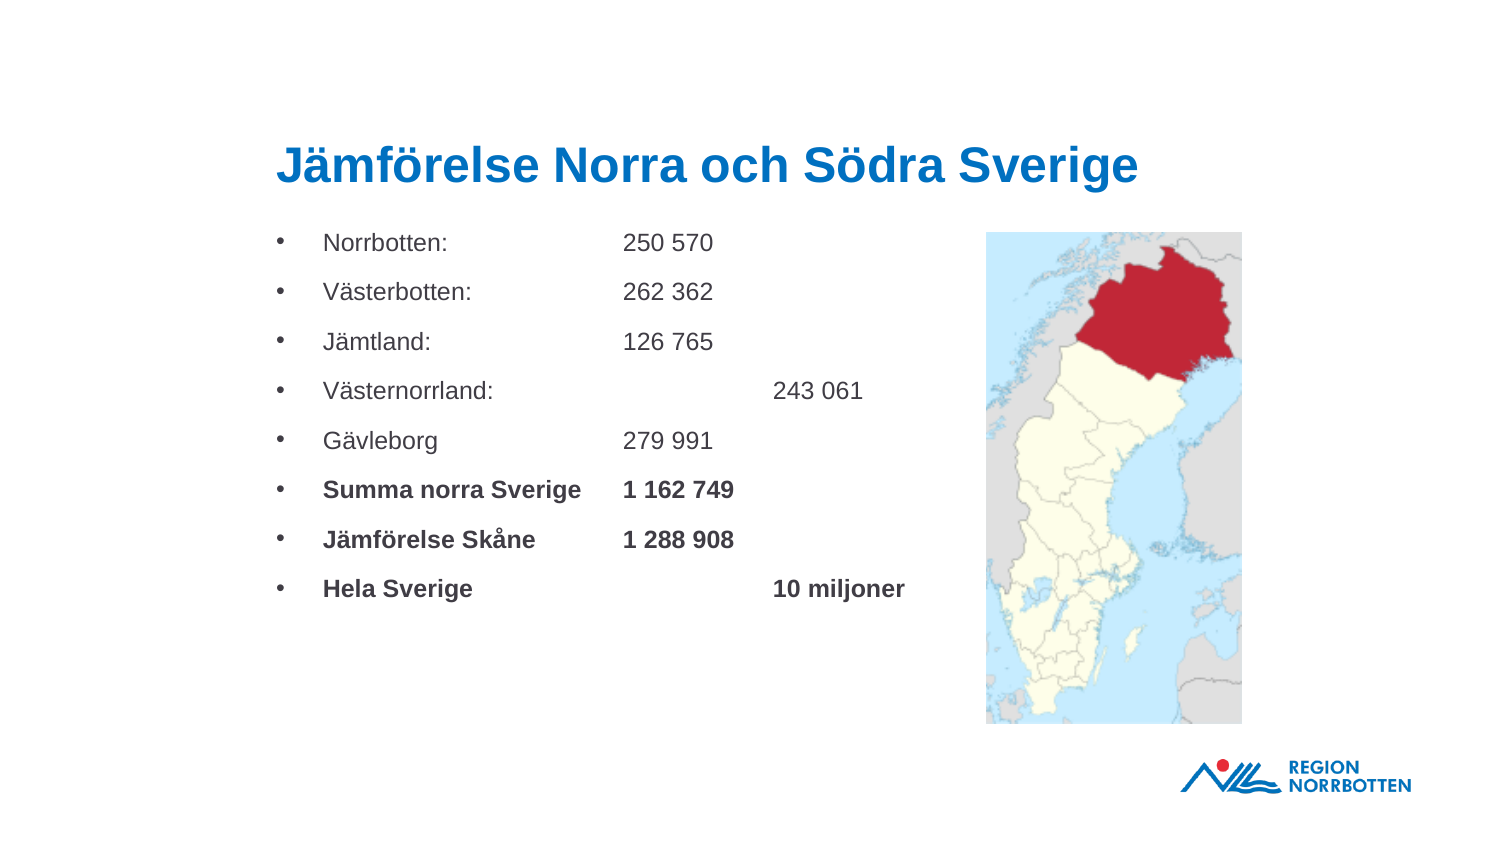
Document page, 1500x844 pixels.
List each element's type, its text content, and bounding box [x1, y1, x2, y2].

picture [985, 232, 1242, 724]
picture [1170, 749, 1423, 803]
list Norrbotten: 250 570 Västerbotten: 262 362 Jämtland: 126 765 Västernorrland: 243 061 Gävleborg 279 991 Summa norra Sverige 1 162 749 Jämförelse Skåne 1 288 908 Hela Sverige 10 miljoner [261, 215, 1242, 716]
title Jämförelse Norra och Södra Sverige [261, 63, 1242, 200]
